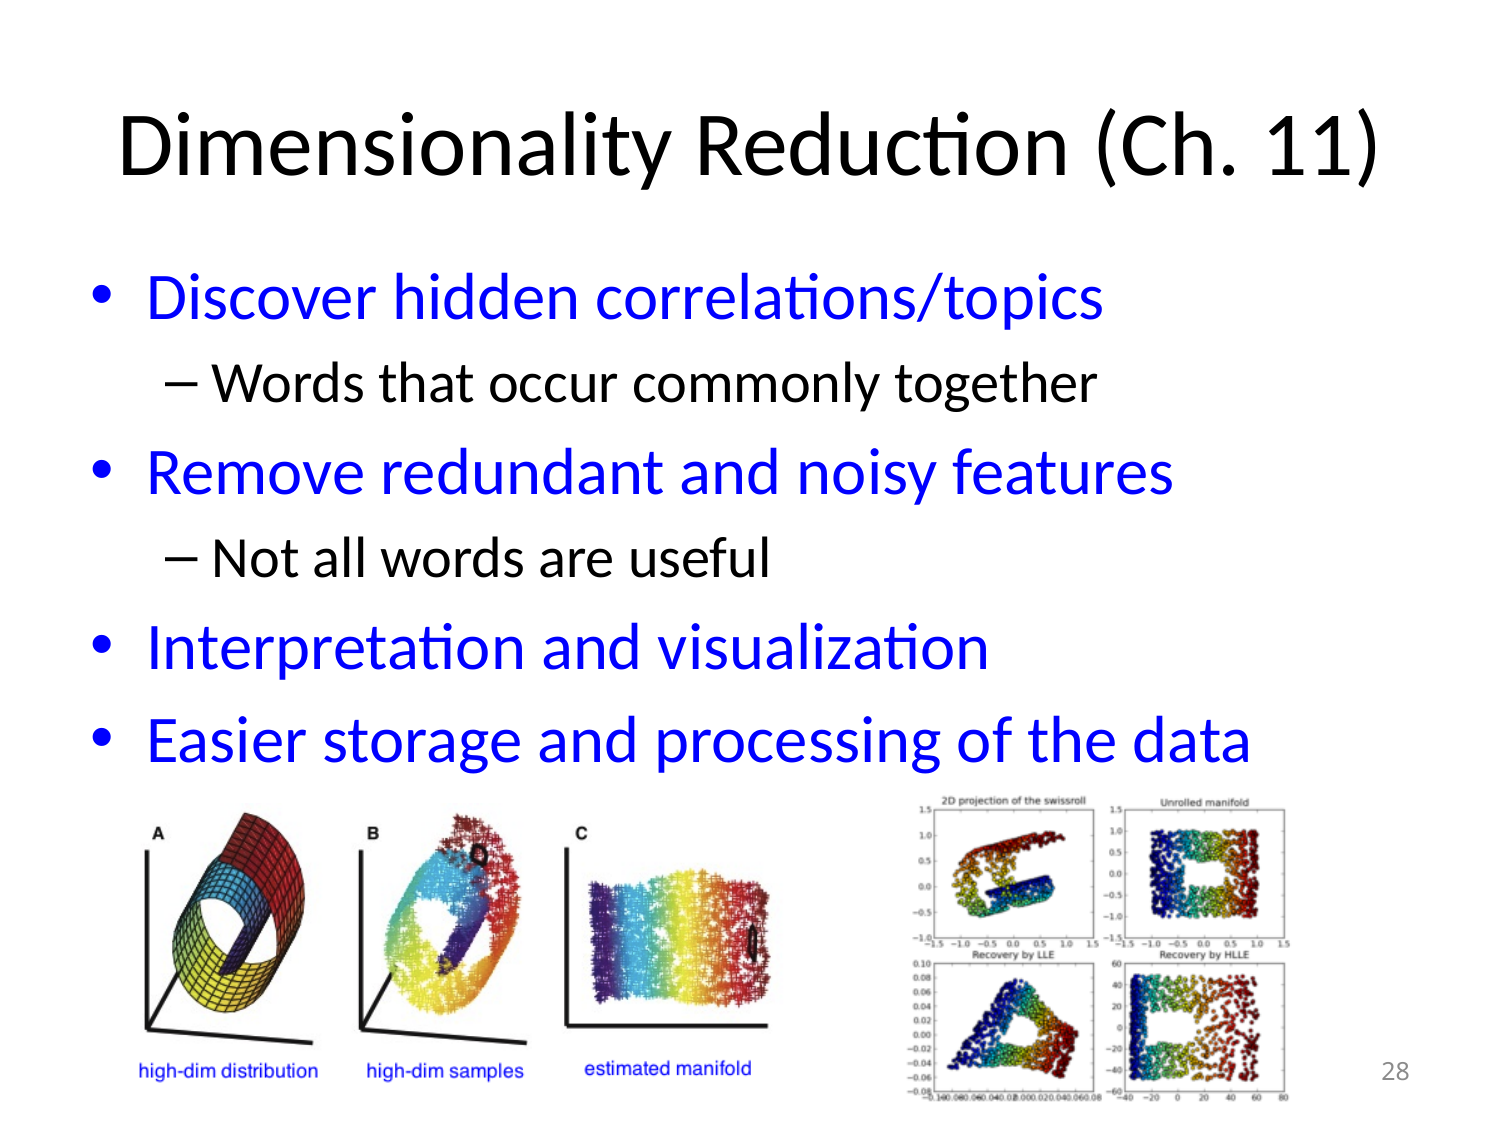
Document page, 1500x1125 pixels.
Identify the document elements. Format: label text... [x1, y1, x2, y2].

picture [121, 802, 786, 1099]
list Discover hidden correlations/topics Words that occur commonly together Remove redundant and noisy features Not all words are useful Interpretation and visualization Easier storage and processing of the data [75, 245, 1425, 988]
title Dimensionality Reduction (Ch. 11) [75, 45, 1425, 233]
picture [878, 774, 1329, 1125]
slide_number 28 [1335, 1042, 1425, 1103]
